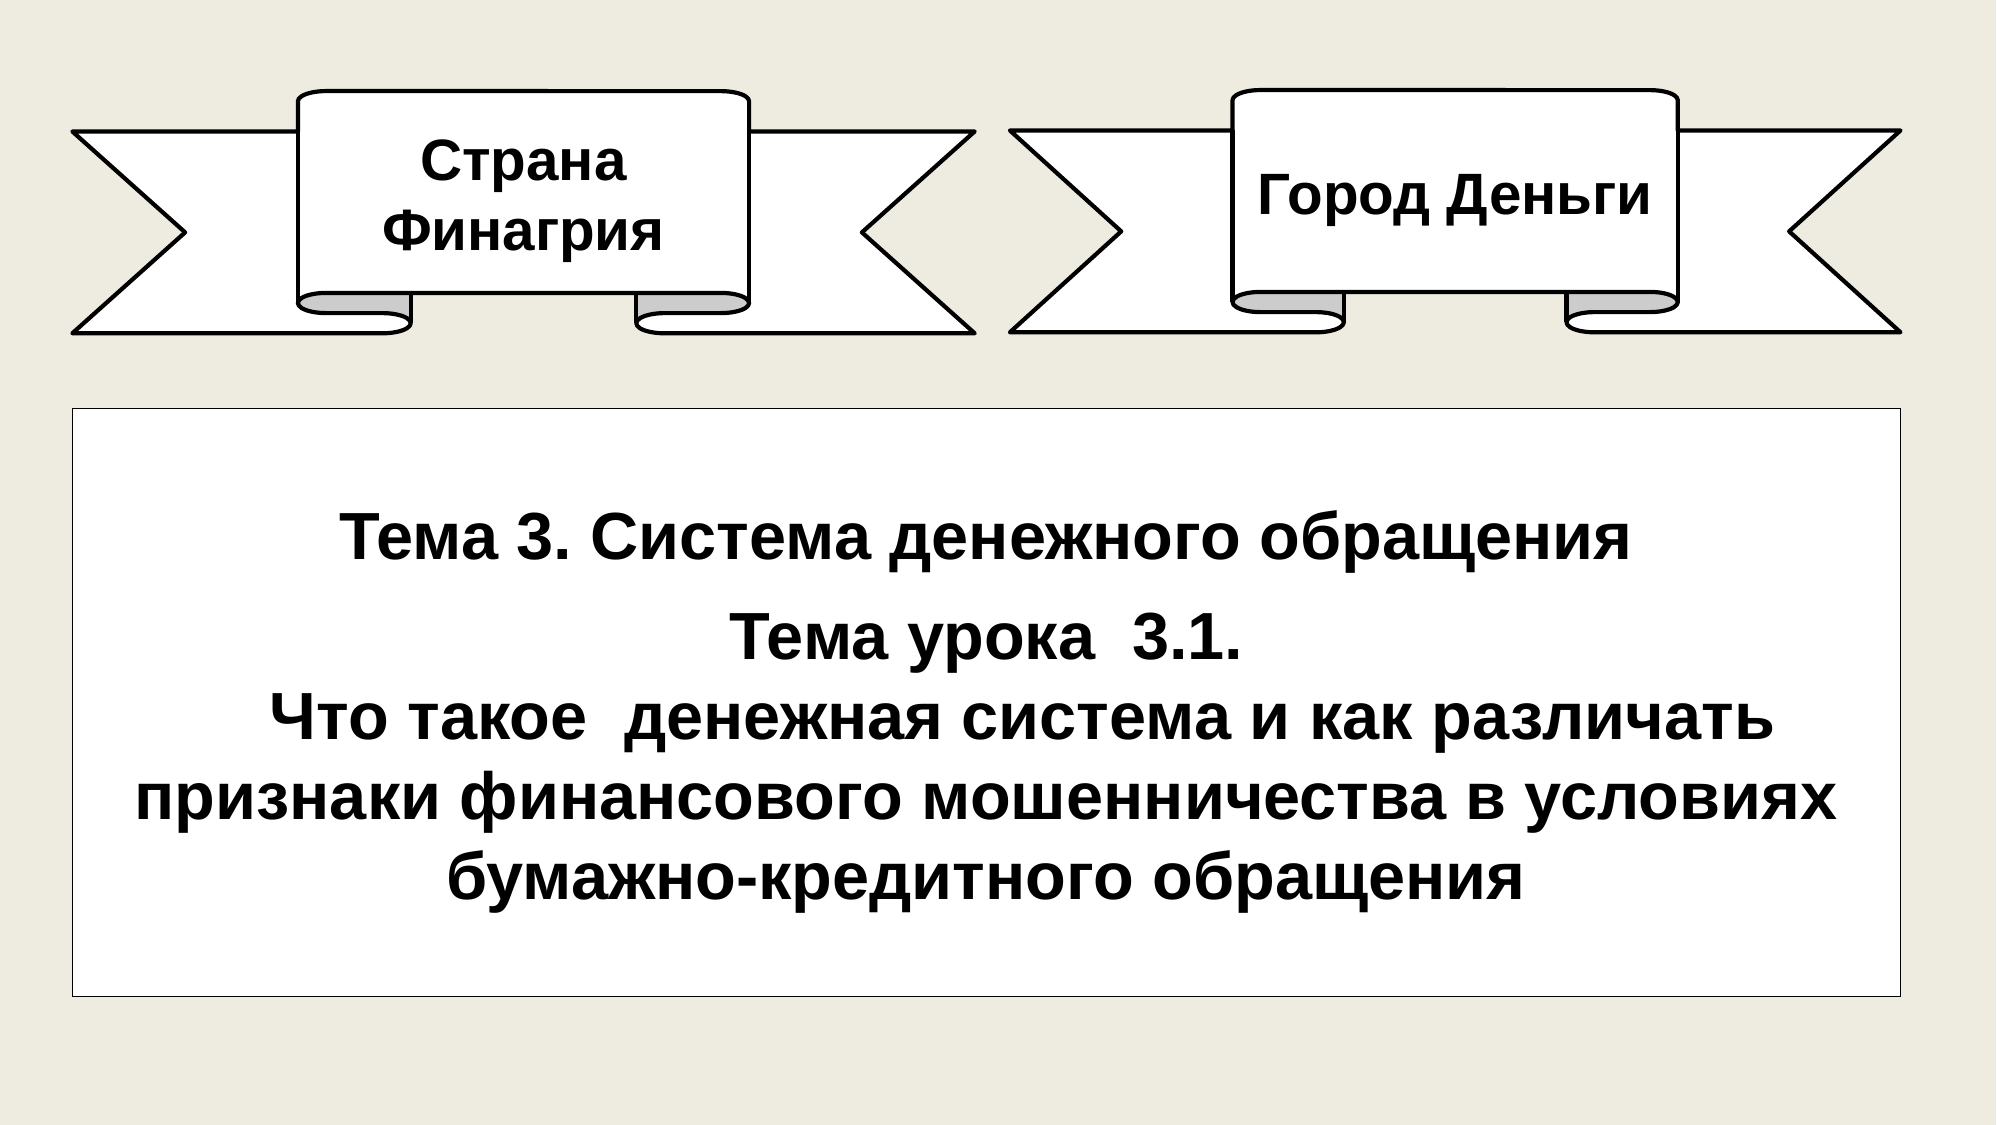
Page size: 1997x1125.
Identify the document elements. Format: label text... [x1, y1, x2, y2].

text_box Страна Финагрия [70, 88, 977, 336]
text_box Тема 3. Система денежного обращения Тема урока 3.1. Что такое денежная система и как различать признаки финансового мошенничества в условиях бумажно-кредитного обращения [72, 408, 1901, 997]
text_box Город Деньги [1007, 87, 1903, 335]
